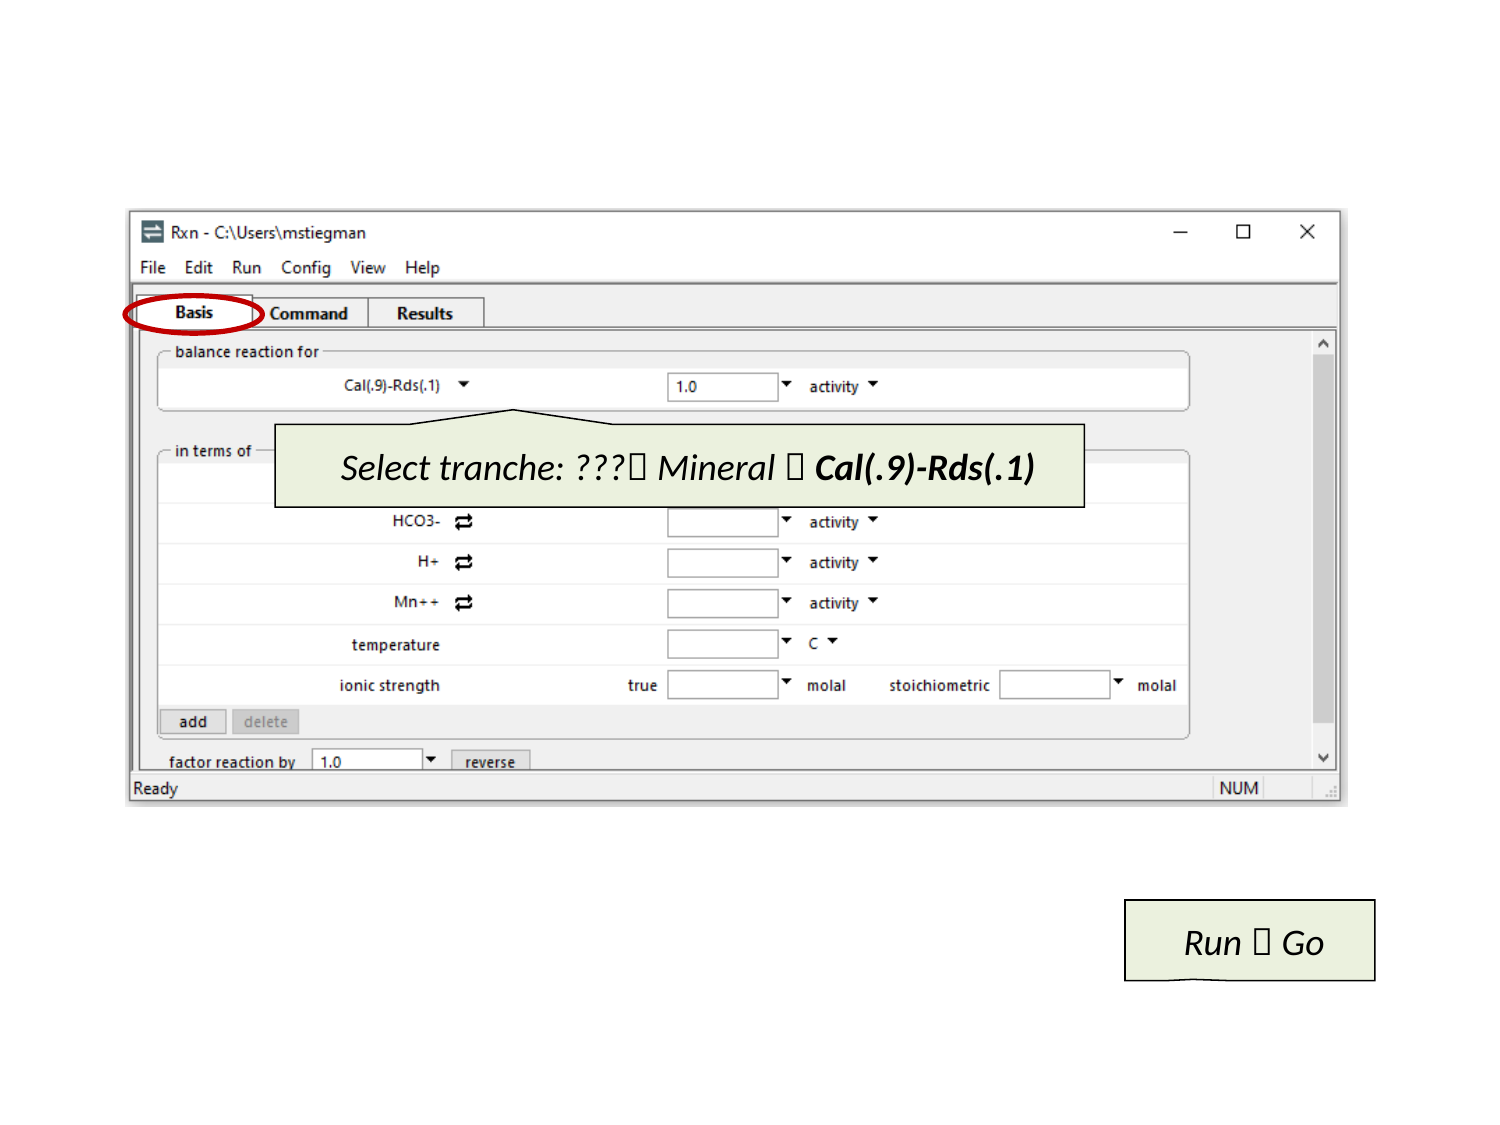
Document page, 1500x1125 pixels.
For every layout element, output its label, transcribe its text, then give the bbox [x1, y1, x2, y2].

picture [124, 207, 1348, 807]
text_box Run  Go [1125, 900, 1375, 981]
